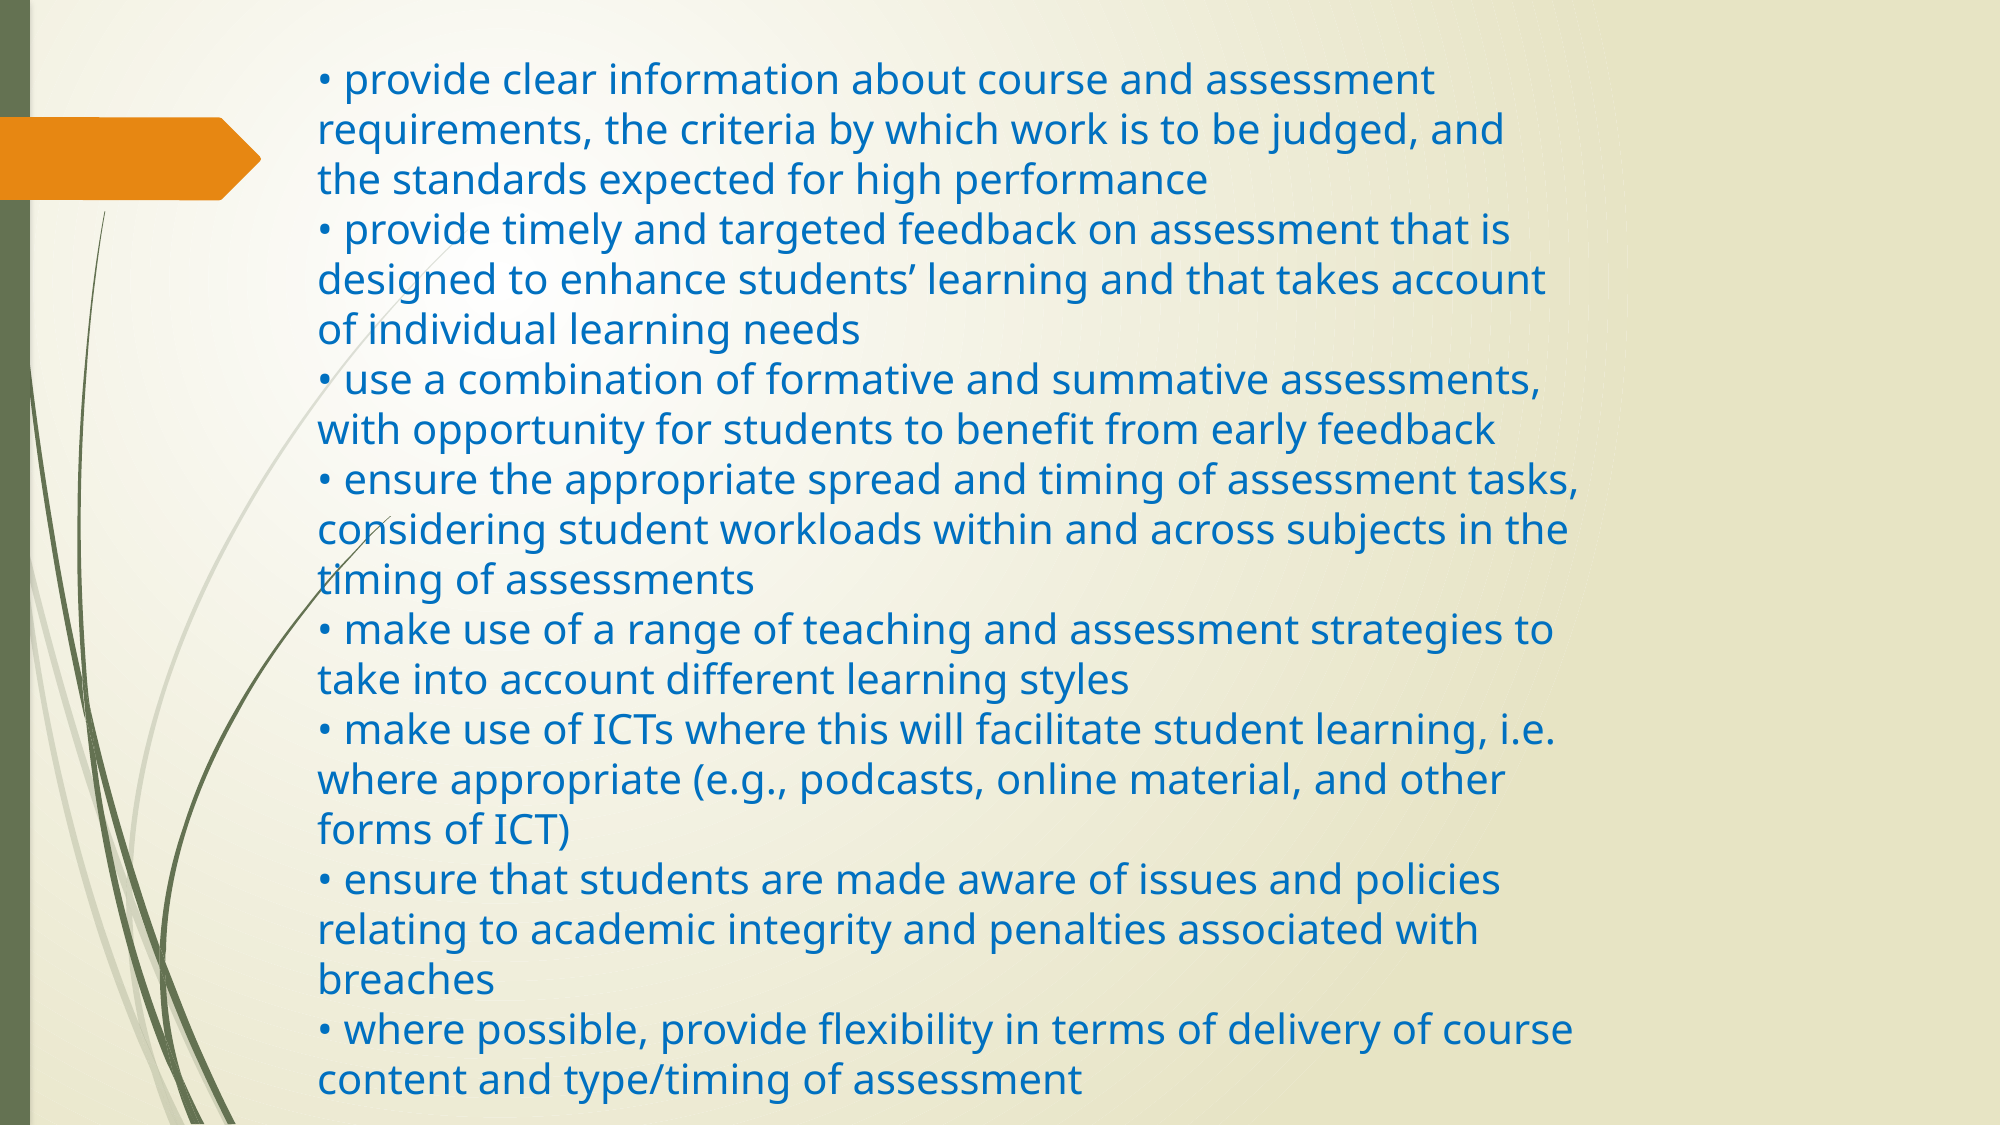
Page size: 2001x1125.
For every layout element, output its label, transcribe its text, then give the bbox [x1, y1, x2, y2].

text_box • provide clear information about course and assessment requirements, the criteria by which work is to be judged, and the standards expected for high performance • provide timely and targeted feedback on assessment that is designed to enhance students’ learning and that takes account of individual learning needs • use a combination of formative and summative assessments, with opportunity for students to benefit from early feedback • ensure the appropriate spread and timing of assessment tasks, considering student workloads within and across subjects in the timing of assessments • make use of a range of teaching and assessment strategies to take into account different learning styles • make use of ICTs where this will facilitate student learning, i.e. where appropriate (e.g., podcasts, online material, and other forms of ICT) • ensure that students are made aware of issues and policies relating to academic integrity and penalties associated with breaches • where possible, provide flexibility in terms of delivery of course content and type/timing of assessment [302, 45, 1984, 1111]
